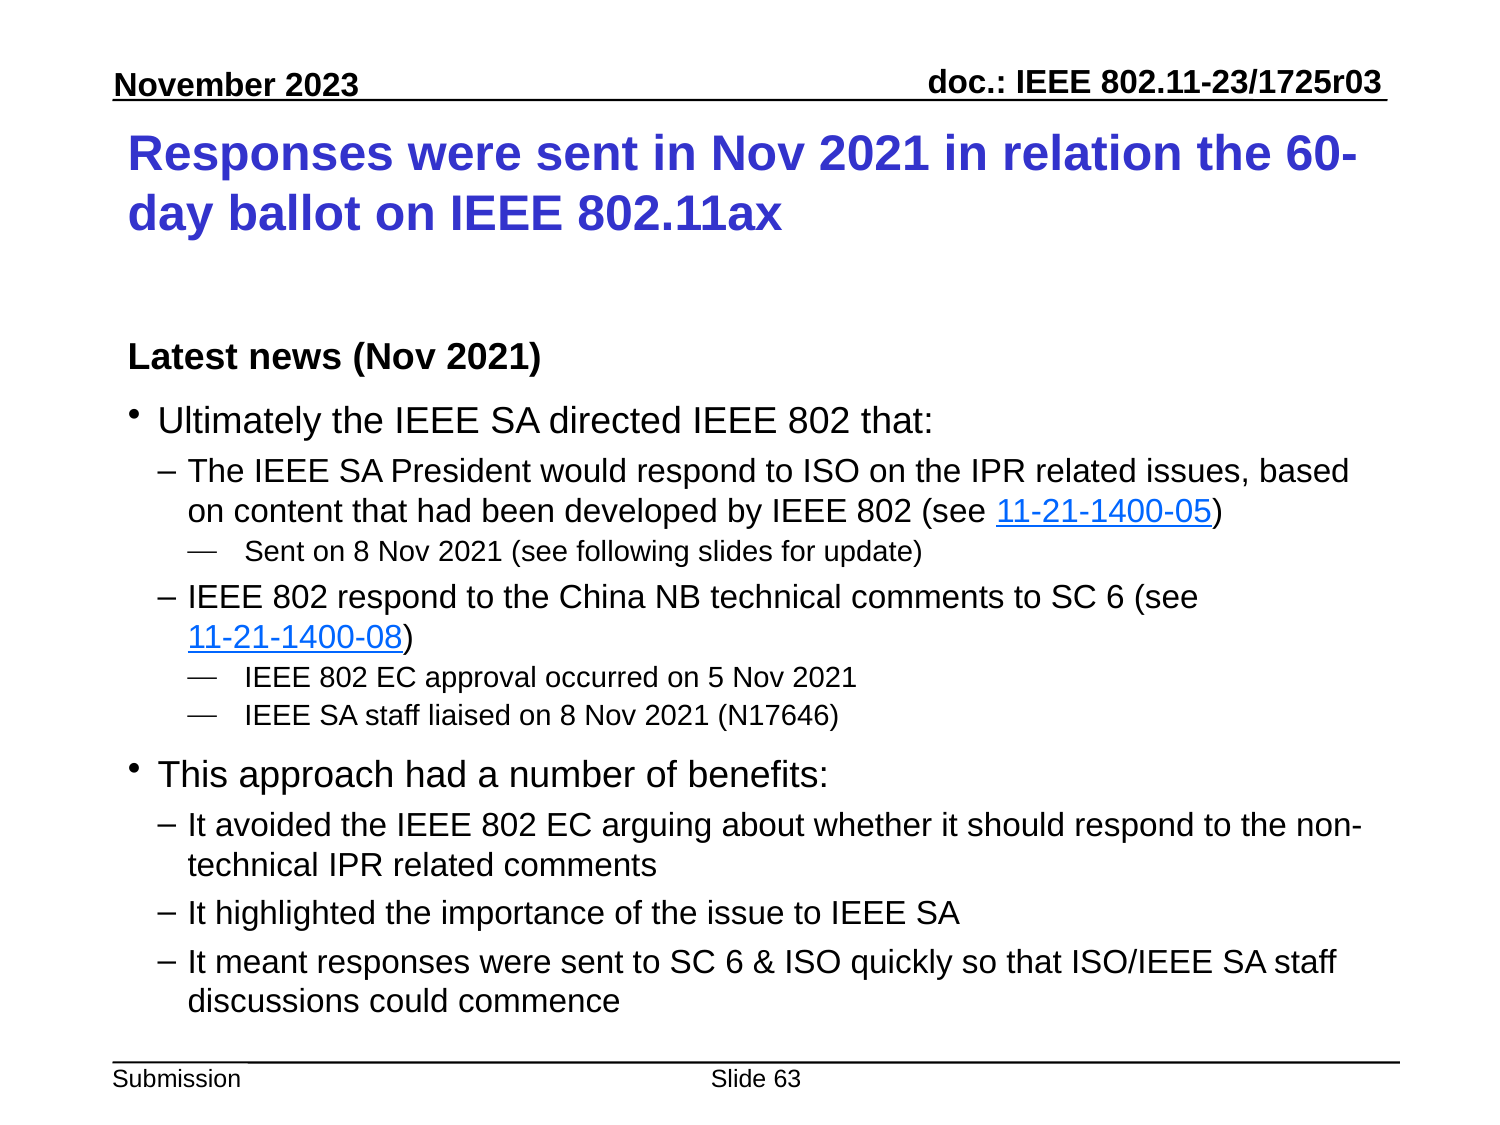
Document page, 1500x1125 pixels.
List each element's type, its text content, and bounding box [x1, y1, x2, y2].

slide_number Slide 63 [709, 1061, 803, 1093]
title Responses were sent in Nov 2021 in relation the 60-day ballot on IEEE 802.11ax [112, 112, 1388, 288]
list Latest news (Nov 2021) Ultimately the IEEE SA directed IEEE 802 that: The IEEE SA President would respond to ISO on the IPR related issues, based on content that had been developed by IEEE 802 (see 11-21-1400-05) Sent on 8 Nov 2021 (see following slides for update) IEEE 802 respond to the China NB technical comments to SC 6 (see 11-21-1400-08) IEEE 802 EC approval occurred on 5 Nov 2021 IEEE SA staff liaised on 8 Nov 2021 (N17646) This approach had a number of benefits: It avoided the IEEE 802 EC arguing about whether it should respond to the non-technical IPR related comments It highlighted the importance of the issue to IEEE SA It meant responses were sent to SC 6 & ISO quickly so that ISO/IEEE SA staff discussions could commence [112, 324, 1388, 1000]
